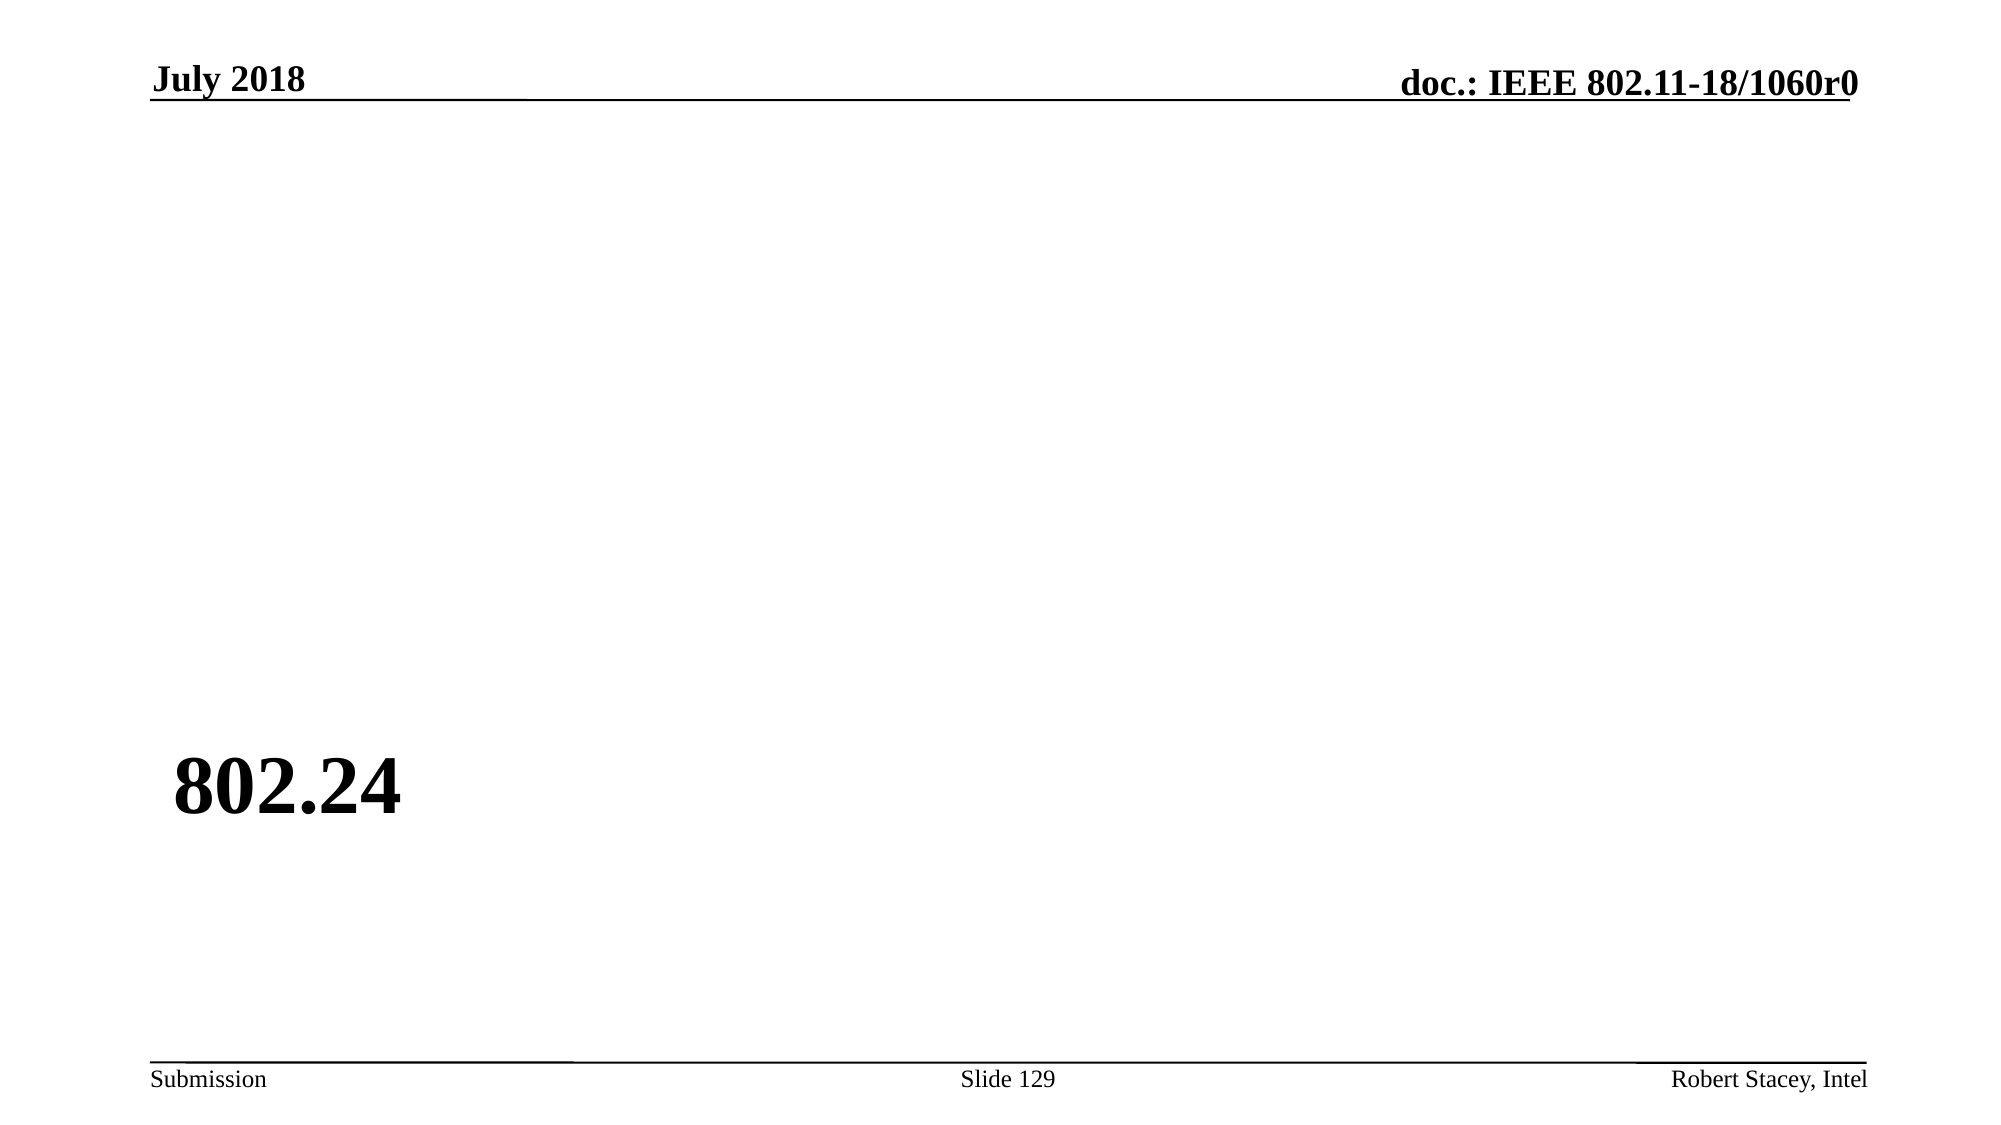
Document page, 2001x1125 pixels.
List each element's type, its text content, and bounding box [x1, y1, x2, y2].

title 802.24 [157, 722, 1859, 947]
slide_number Slide 129 [950, 1061, 1067, 1123]
footer Robert Stacey, Intel [1171, 1061, 1869, 1093]
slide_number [152, 54, 563, 100]
